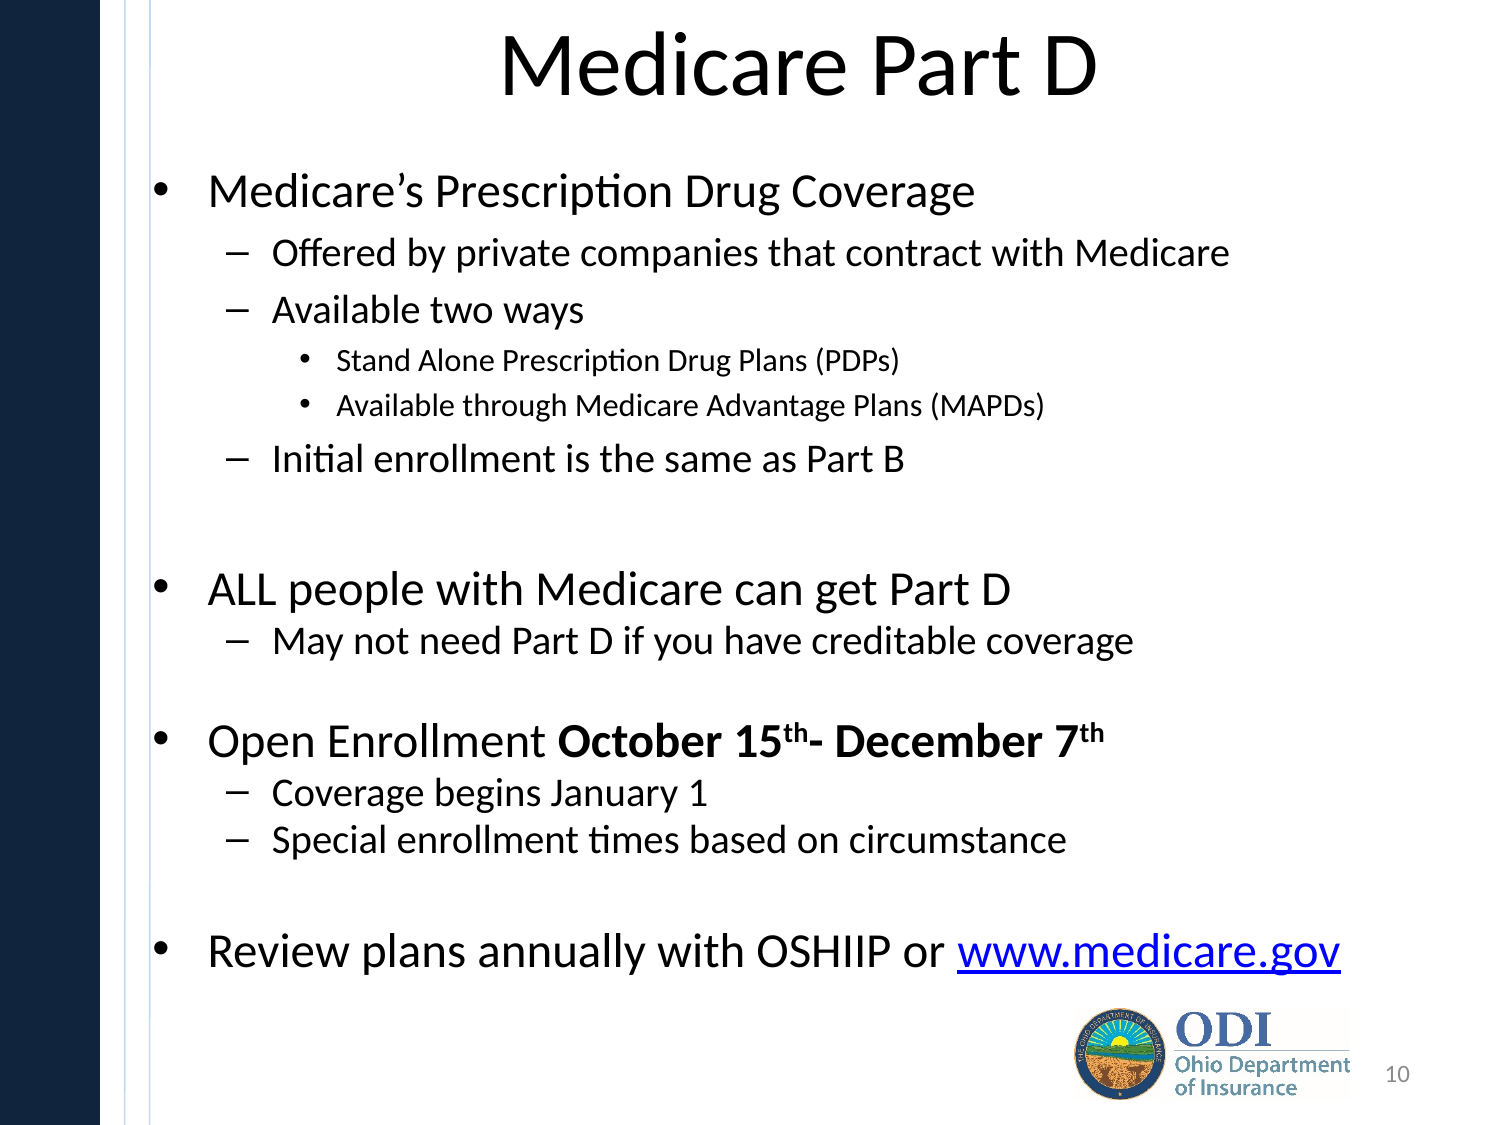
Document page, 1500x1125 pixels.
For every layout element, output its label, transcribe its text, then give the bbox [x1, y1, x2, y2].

title Medicare Part D [168, 0, 1431, 117]
slide_number 10 [1074, 1042, 1425, 1103]
list Medicare’s Prescription Drug Coverage Offered by private companies that contract with Medicare Available two ways Stand Alone Prescription Drug Plans (PDPs) Available through Medicare Advantage Plans (MAPDs) Initial enrollment is the same as Part B ALL people with Medicare can get Part D May not need Part D if you have creditable coverage Open Enrollment October 15th- December 7th Coverage begins January 1 Special enrollment times based on circumstance Review plans annually with OSHIIP or www.medicare.gov [137, 117, 1500, 993]
picture [1074, 1008, 1350, 1042]
picture [1112, 1036, 1128, 1042]
